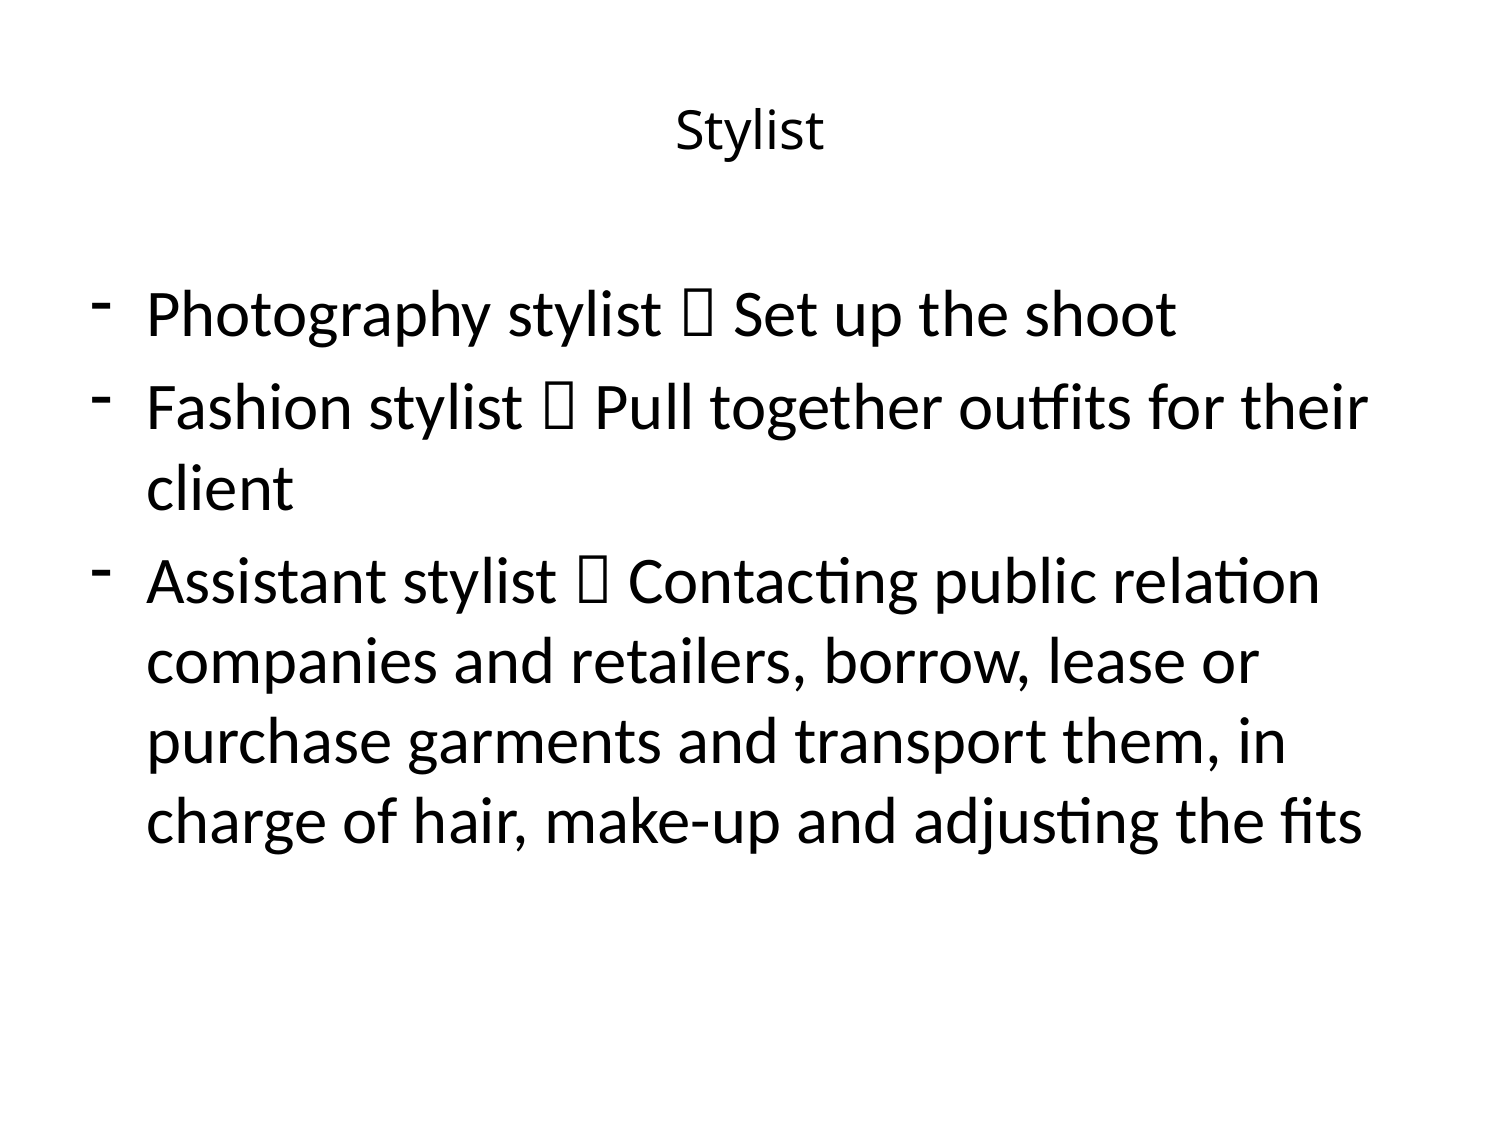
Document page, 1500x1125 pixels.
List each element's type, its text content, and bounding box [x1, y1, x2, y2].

list Photography stylist  Set up the shoot Fashion stylist  Pull together outfits for their client Assistant stylist  Contacting public relation companies and retailers, borrow, lease or purchase garments and transport them, in charge of hair, make-up and adjusting the fits [75, 262, 1425, 1005]
title Stylist [75, 87, 1425, 233]
